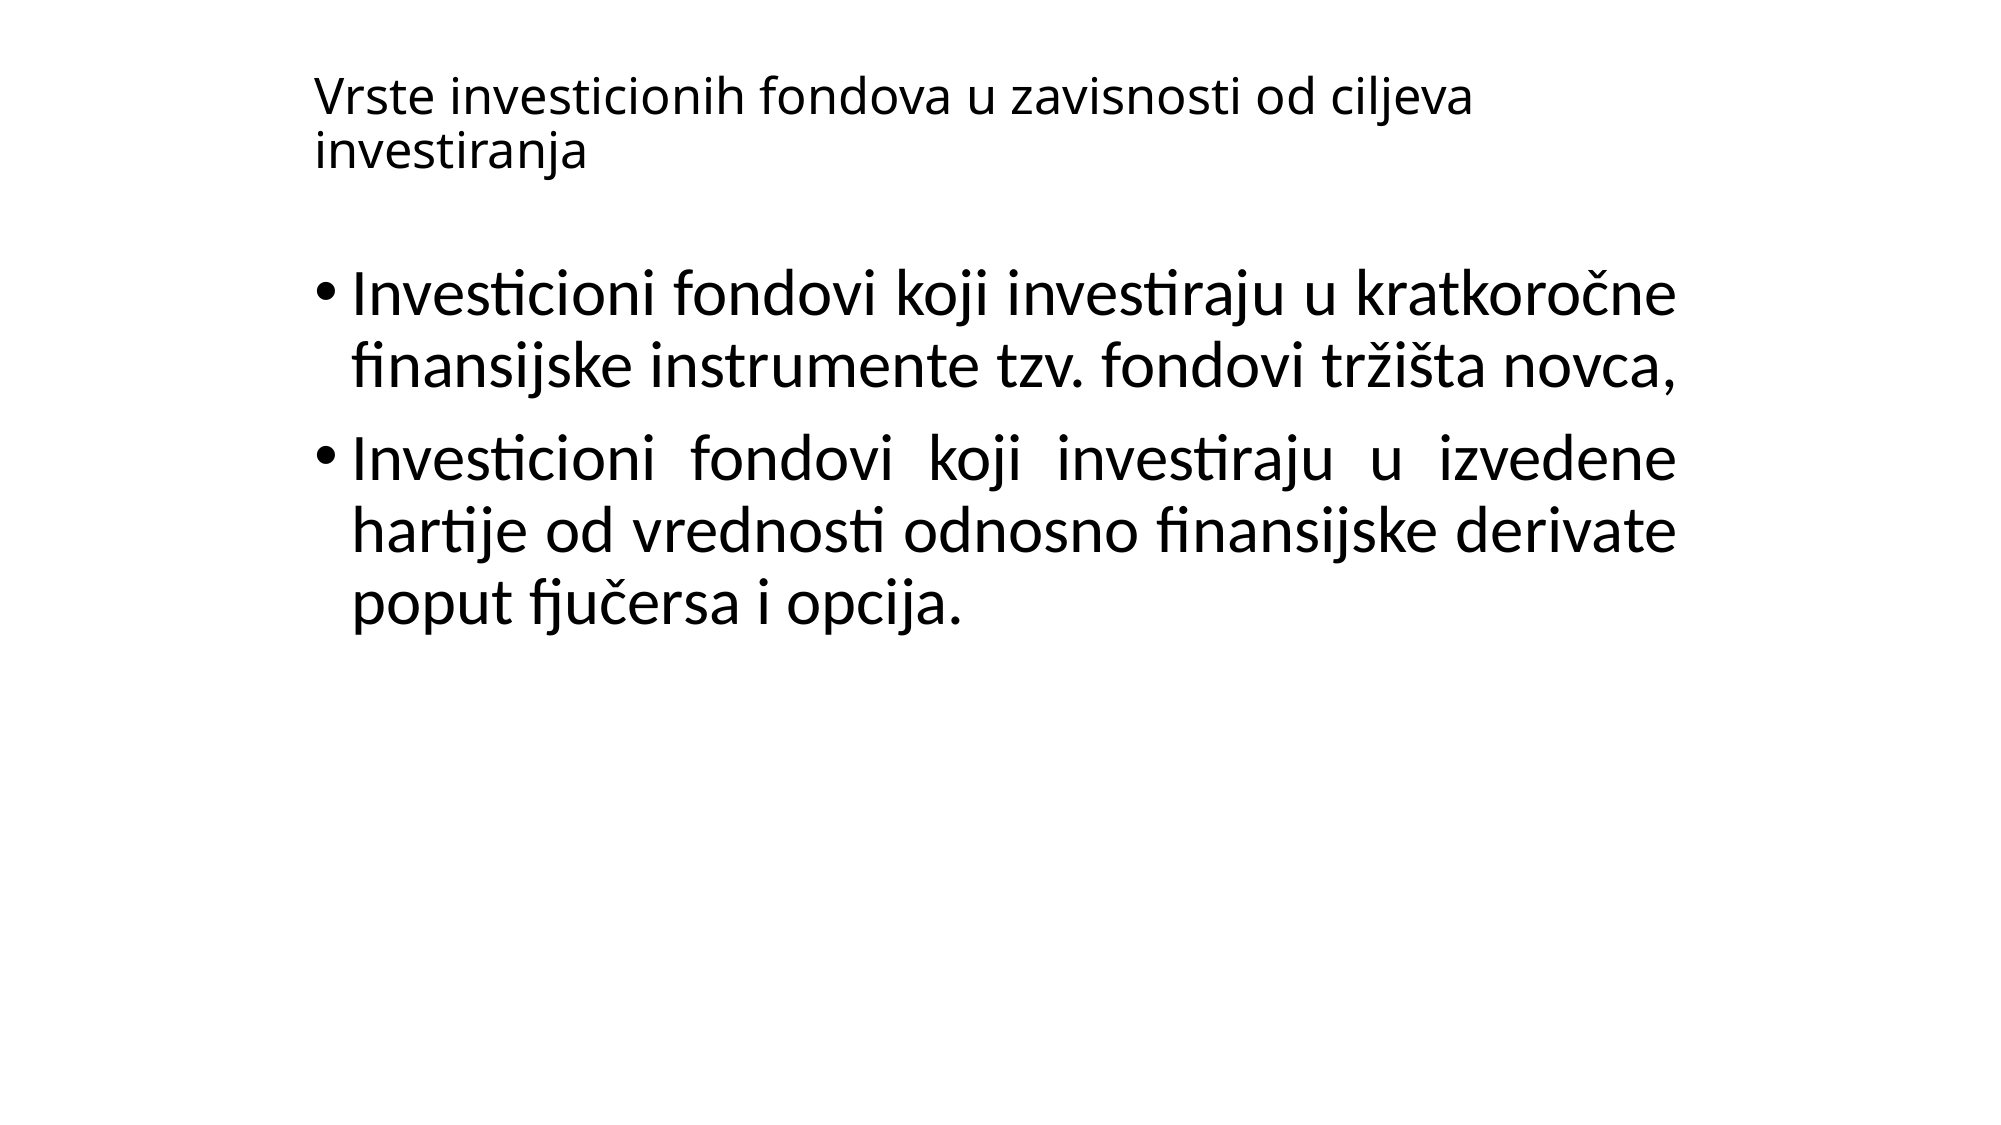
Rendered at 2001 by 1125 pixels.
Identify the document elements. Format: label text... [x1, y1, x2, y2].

title Vrste investicionih fondova u zavisnosti od ciljeva investiranja [299, 63, 1700, 188]
list Investicioni fondovi koji investiraju u kratkoročne finansijske instrumente tzv. fondovi tržišta novca, Investicioni fondovi koji investiraju u izvedene hartije od vrednosti odnosno finansijske derivate poput fjučersa i opcija. [299, 250, 1695, 1001]
